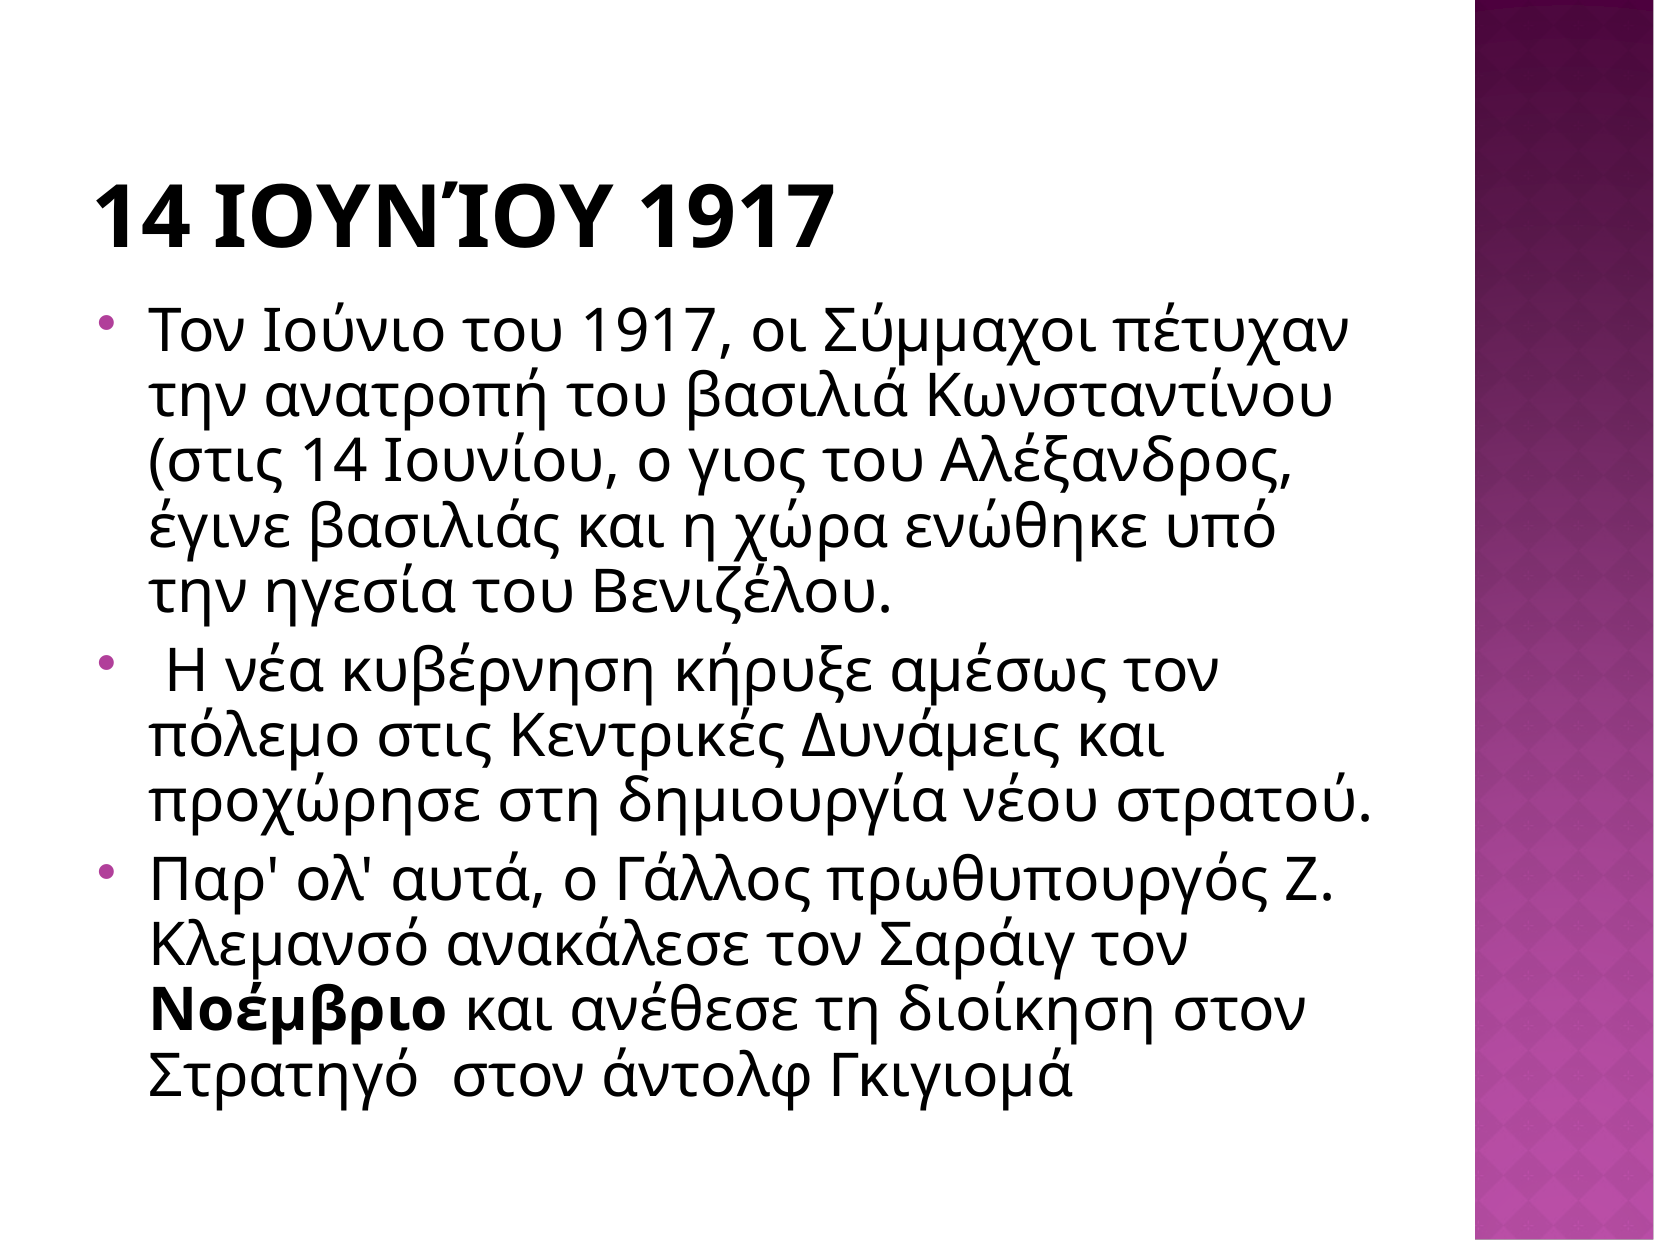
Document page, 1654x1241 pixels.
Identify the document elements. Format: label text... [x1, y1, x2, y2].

list Τον Ιούνιο του 1917, οι Σύμμαχοι πέτυχαν την ανατροπή του βασιλιά Κωνσταντίνου (στις 14 Ιουνίου, ο γιος του Αλέξανδρος, έγινε βασιλιάς και η χώρα ενώθηκε υπό την ηγεσία του Βενιζέλου. Η νέα κυβέρνηση κήρυξε αμέσως τον πόλεμο στις Κεντρικές Δυνάμεις και προχώρησε στη δημιουργία νέου στρατού. Παρ' ολ' αυτά, ο Γάλλος πρωθυπουργός Ζ. Κλεμανσό ανακάλεσε τον Σαράιγ τον Νοέμβριο και ανέθεσε τη διοίκηση στον Στρατηγό στον άντολφ Γκιγιομά [82, 291, 1392, 1168]
title 14 Ιουνίου 1917 [82, 57, 1392, 265]
picture [1474, 0, 1654, 1240]
